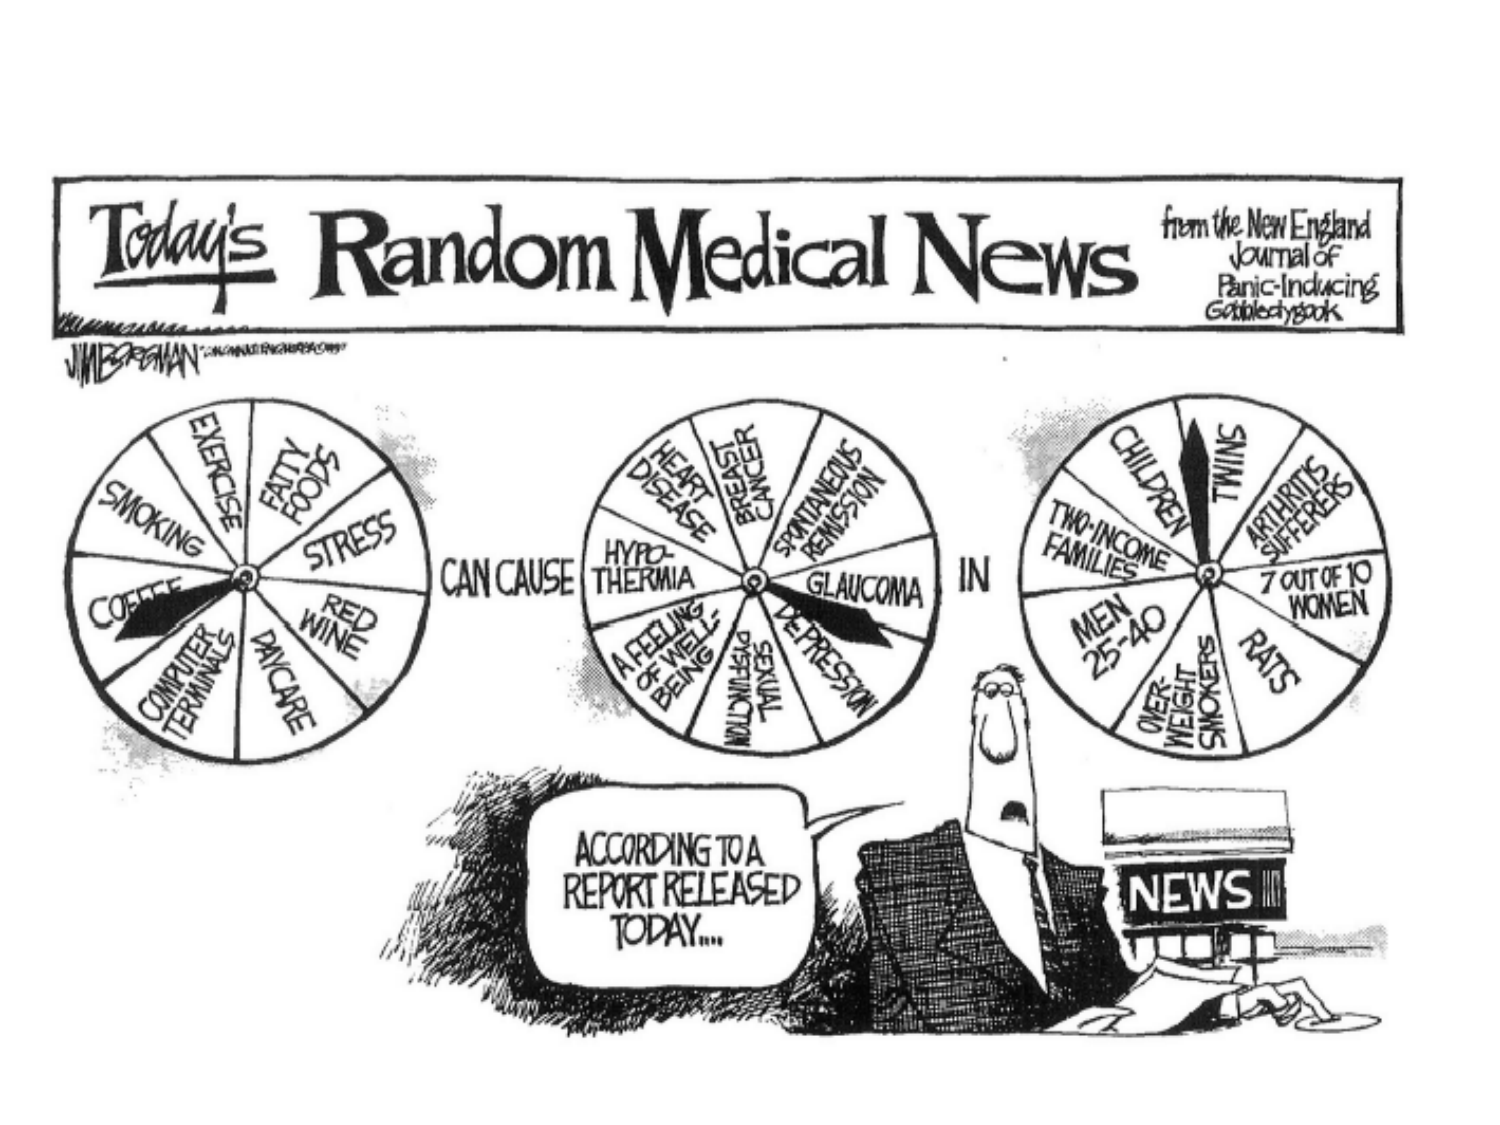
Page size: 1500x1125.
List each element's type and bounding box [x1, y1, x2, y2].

picture [46, 165, 1419, 1055]
